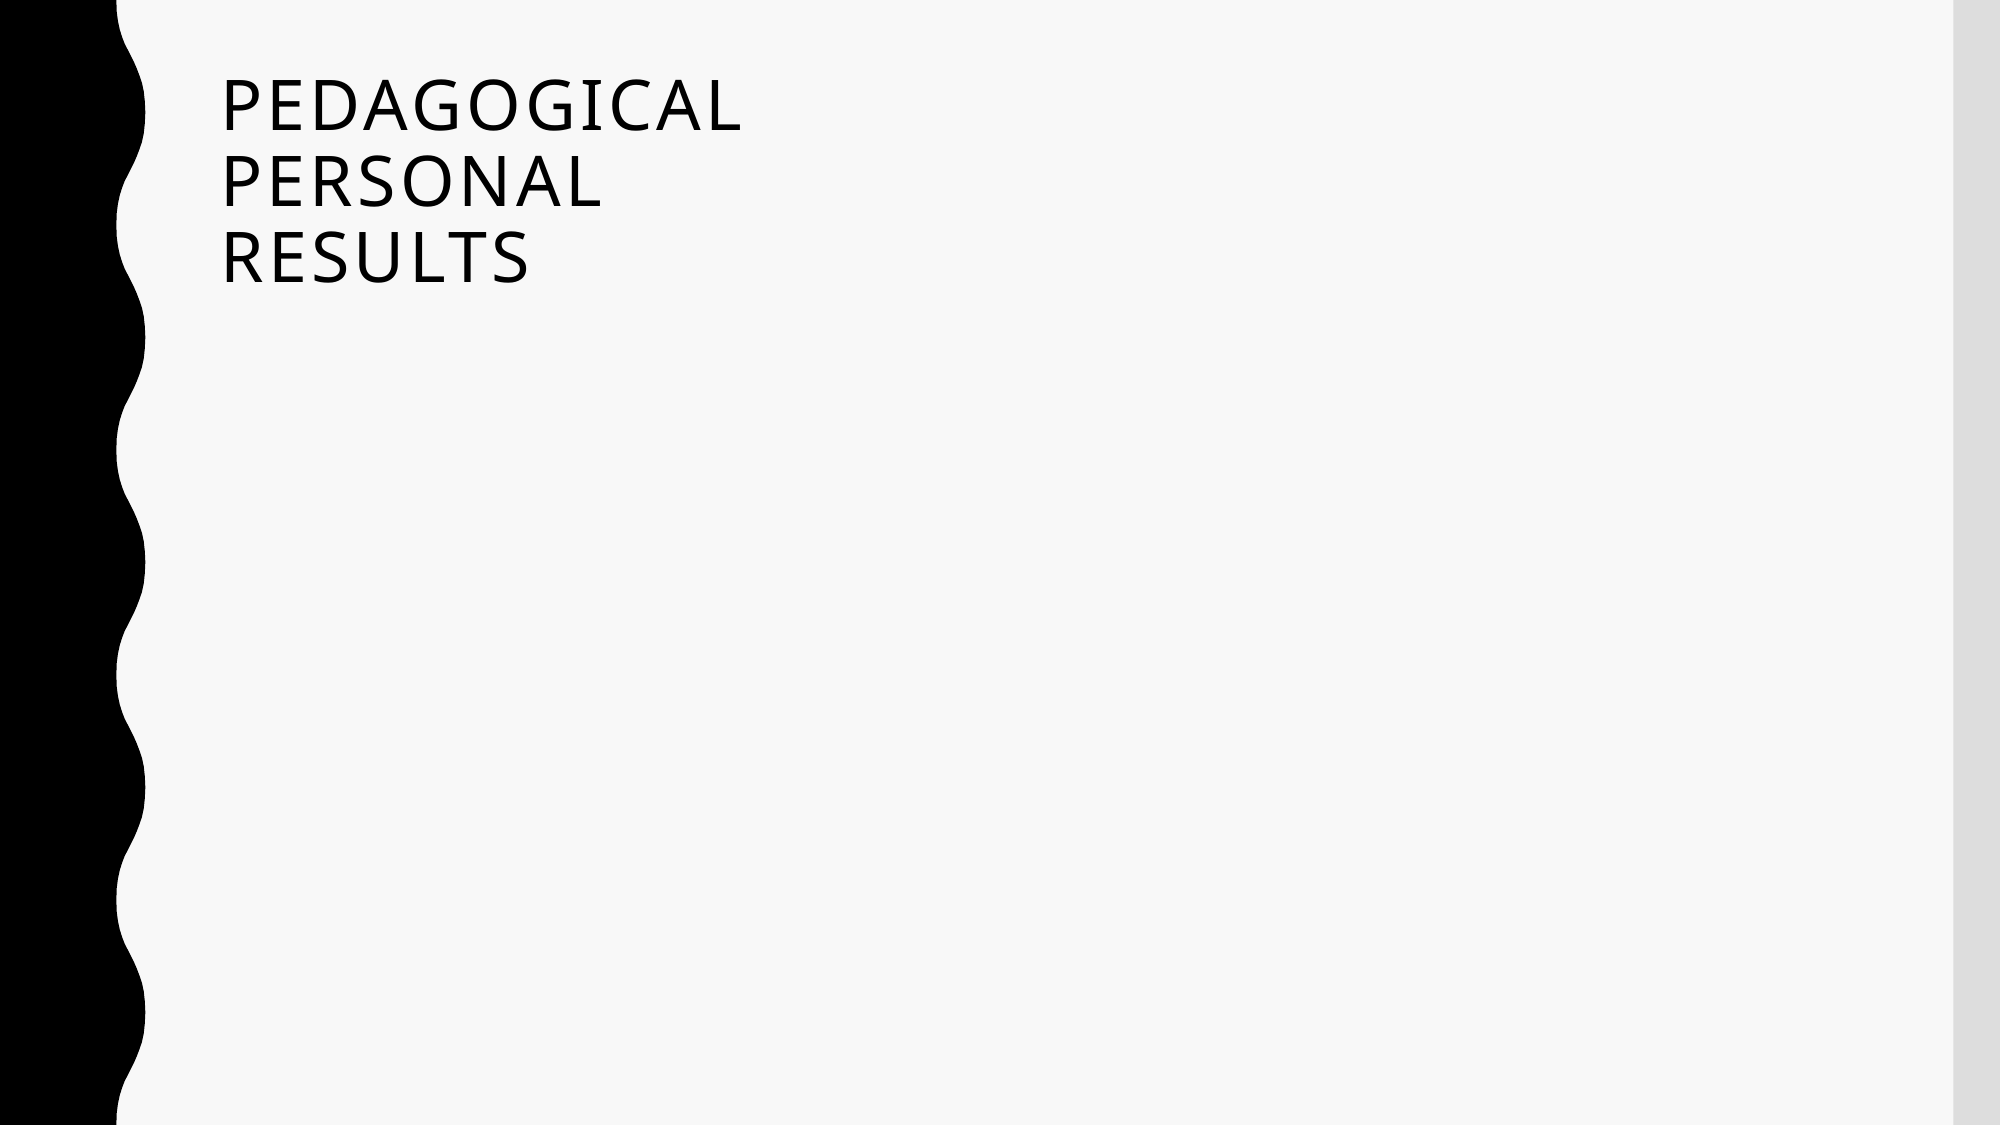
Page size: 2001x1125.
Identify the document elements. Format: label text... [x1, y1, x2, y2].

title Pedagogical personal results [205, 62, 1875, 308]
